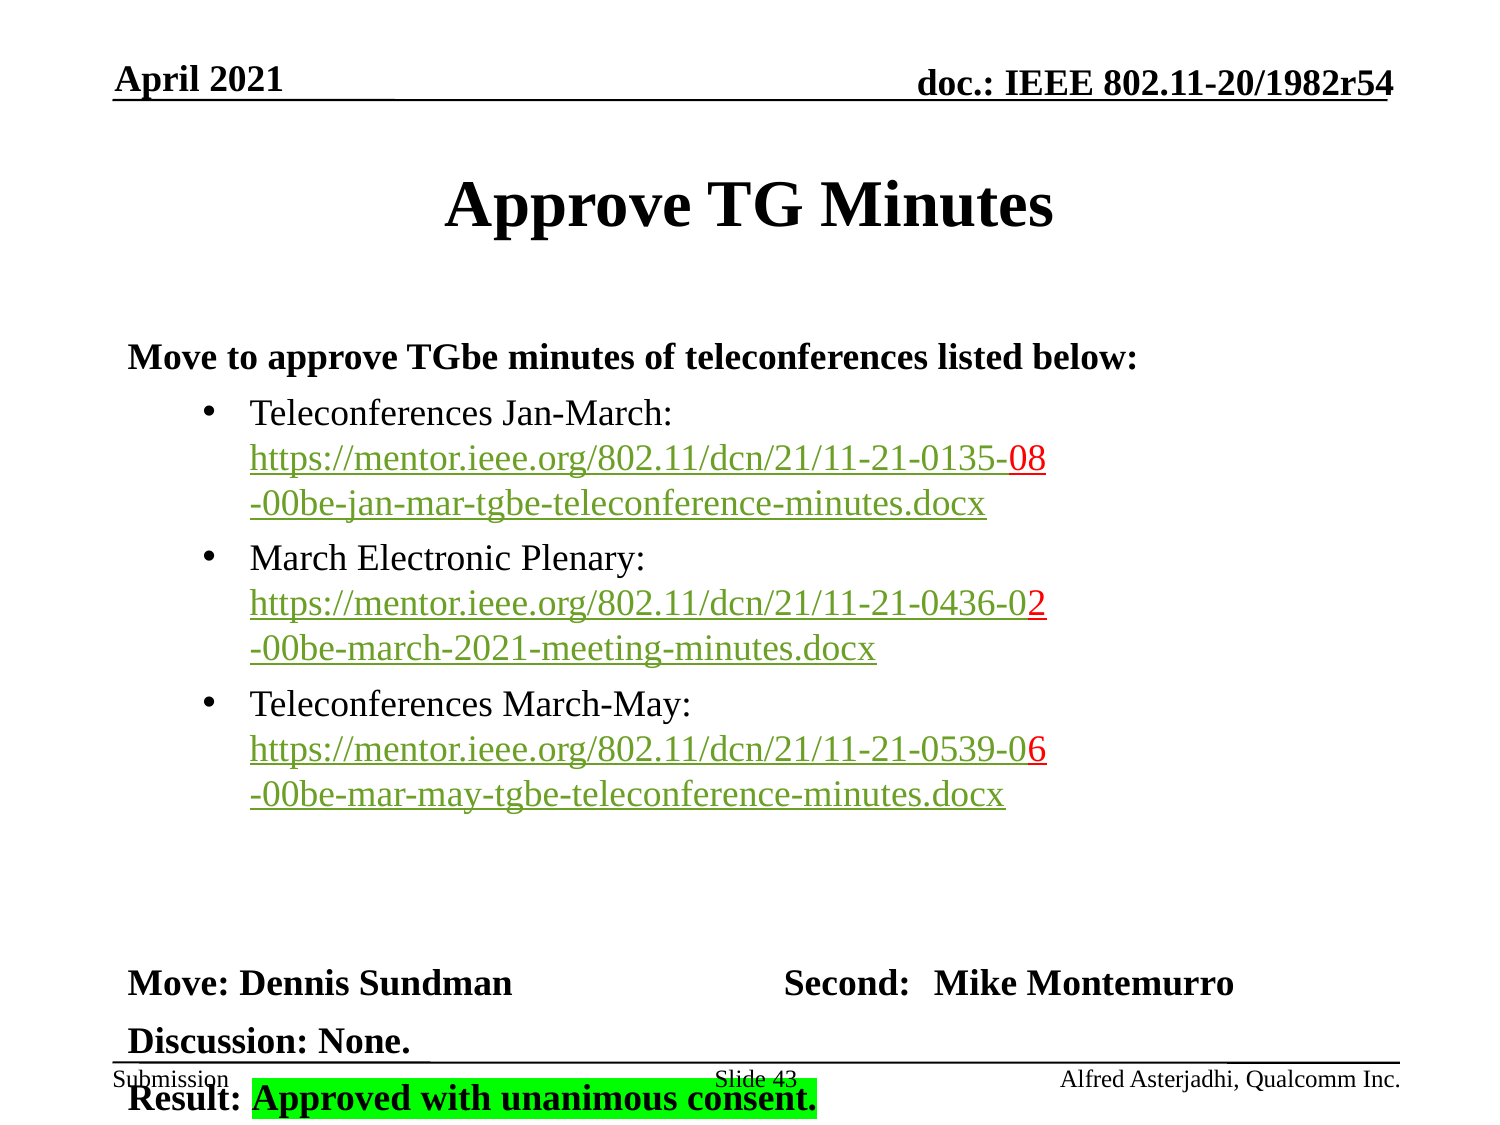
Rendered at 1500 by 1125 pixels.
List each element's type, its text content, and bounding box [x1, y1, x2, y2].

slide_number Slide 43 [712, 1061, 800, 1123]
title Approve TG Minutes [112, 112, 1388, 288]
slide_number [114, 54, 423, 100]
list Move to approve TGbe minutes of teleconferences listed below: Teleconferences Jan-March: https://mentor.ieee.org/802.11/dcn/21/11-21-0135-08-00be-jan-mar-tgbe-teleconference-minutes.docx March Electronic Plenary: https://mentor.ieee.org/802.11/dcn/21/11-21-0436-02-00be-march-2021-meeting-minutes.docx Teleconferences March-May: https://mentor.ieee.org/802.11/dcn/21/11-21-0539-06-00be-mar-may-tgbe-teleconference-minutes.docx Move: Dennis Sundman Second: Mike Montemurro Discussion: None. Result: Approved with unanimous consent. [112, 324, 1388, 1000]
footer Alfred Asterjadhi, Qualcomm Inc. [878, 1061, 1402, 1093]
